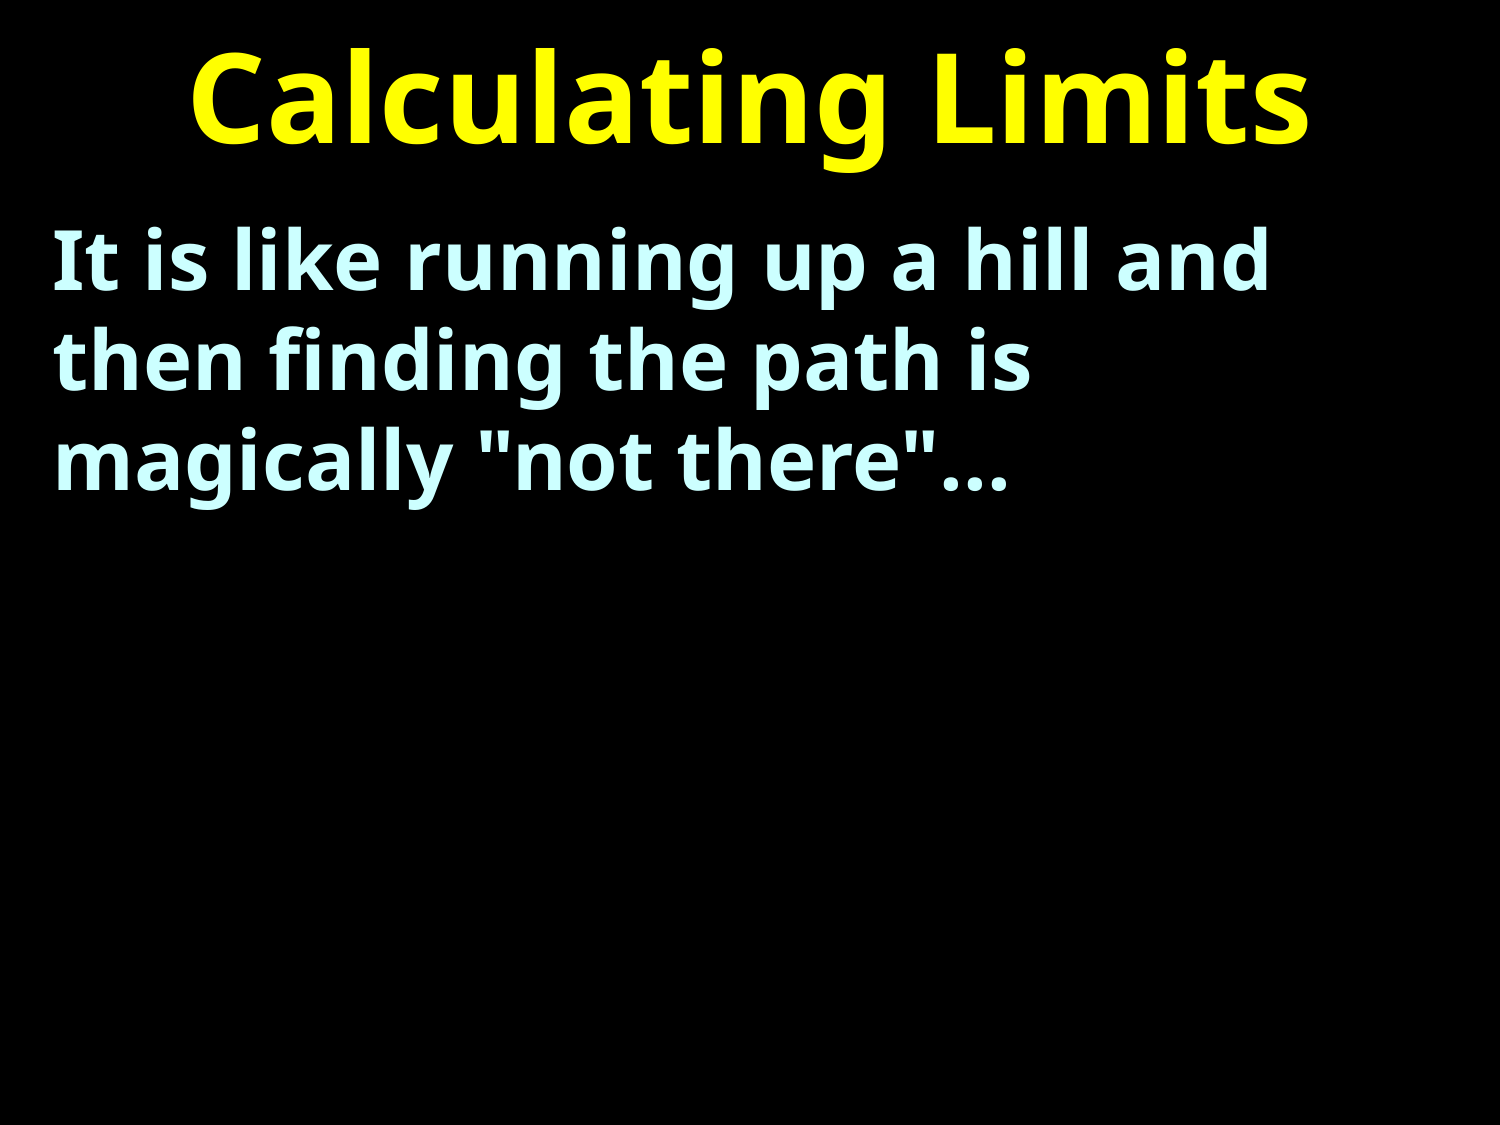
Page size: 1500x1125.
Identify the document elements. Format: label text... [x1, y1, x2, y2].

title Calculating Limits [0, 0, 1500, 188]
list It is like running up a hill and then finding the path is magically "not there"... [37, 200, 1463, 1125]
